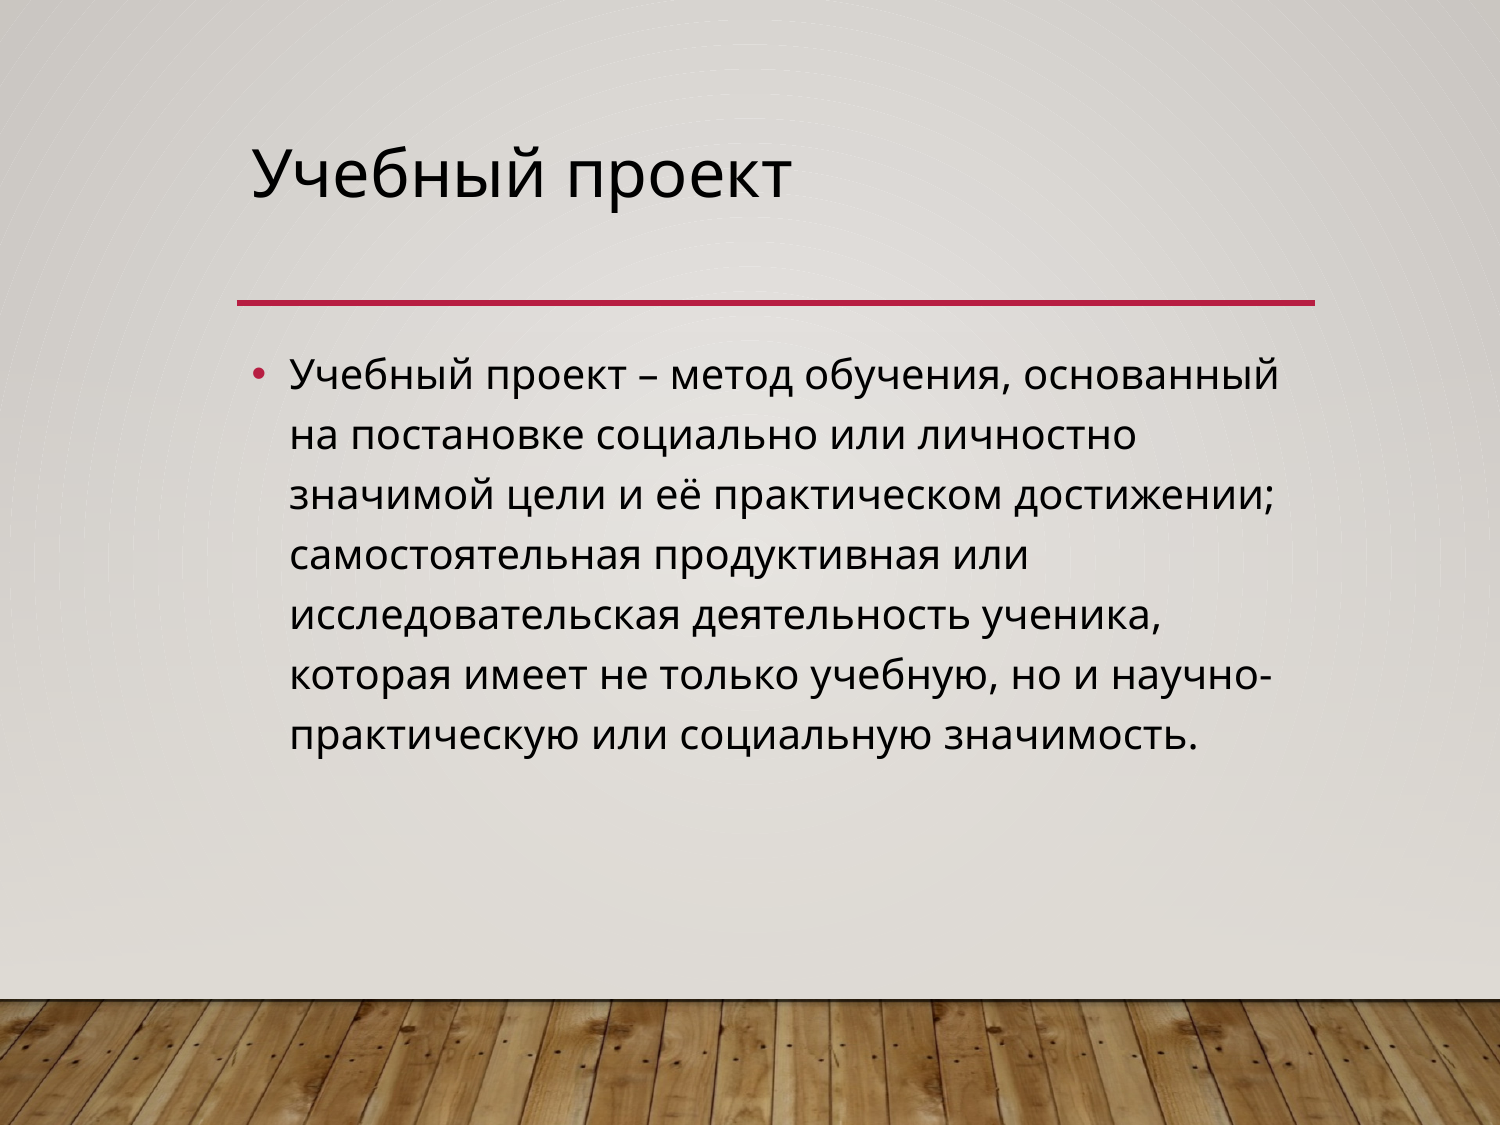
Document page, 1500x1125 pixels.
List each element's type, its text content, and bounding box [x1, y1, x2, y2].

title Учебный проект [236, 132, 1315, 305]
list Учебный проект – метод обучения, основанный на постановке социально или личностно значимой цели и её практическом достижении; самостоятельная продуктивная или исследовательская деятельность ученика, которая имеет не только учебную, но и научно-практическую или социальную значимость. [236, 330, 1316, 897]
picture [0, 999, 1500, 1125]
